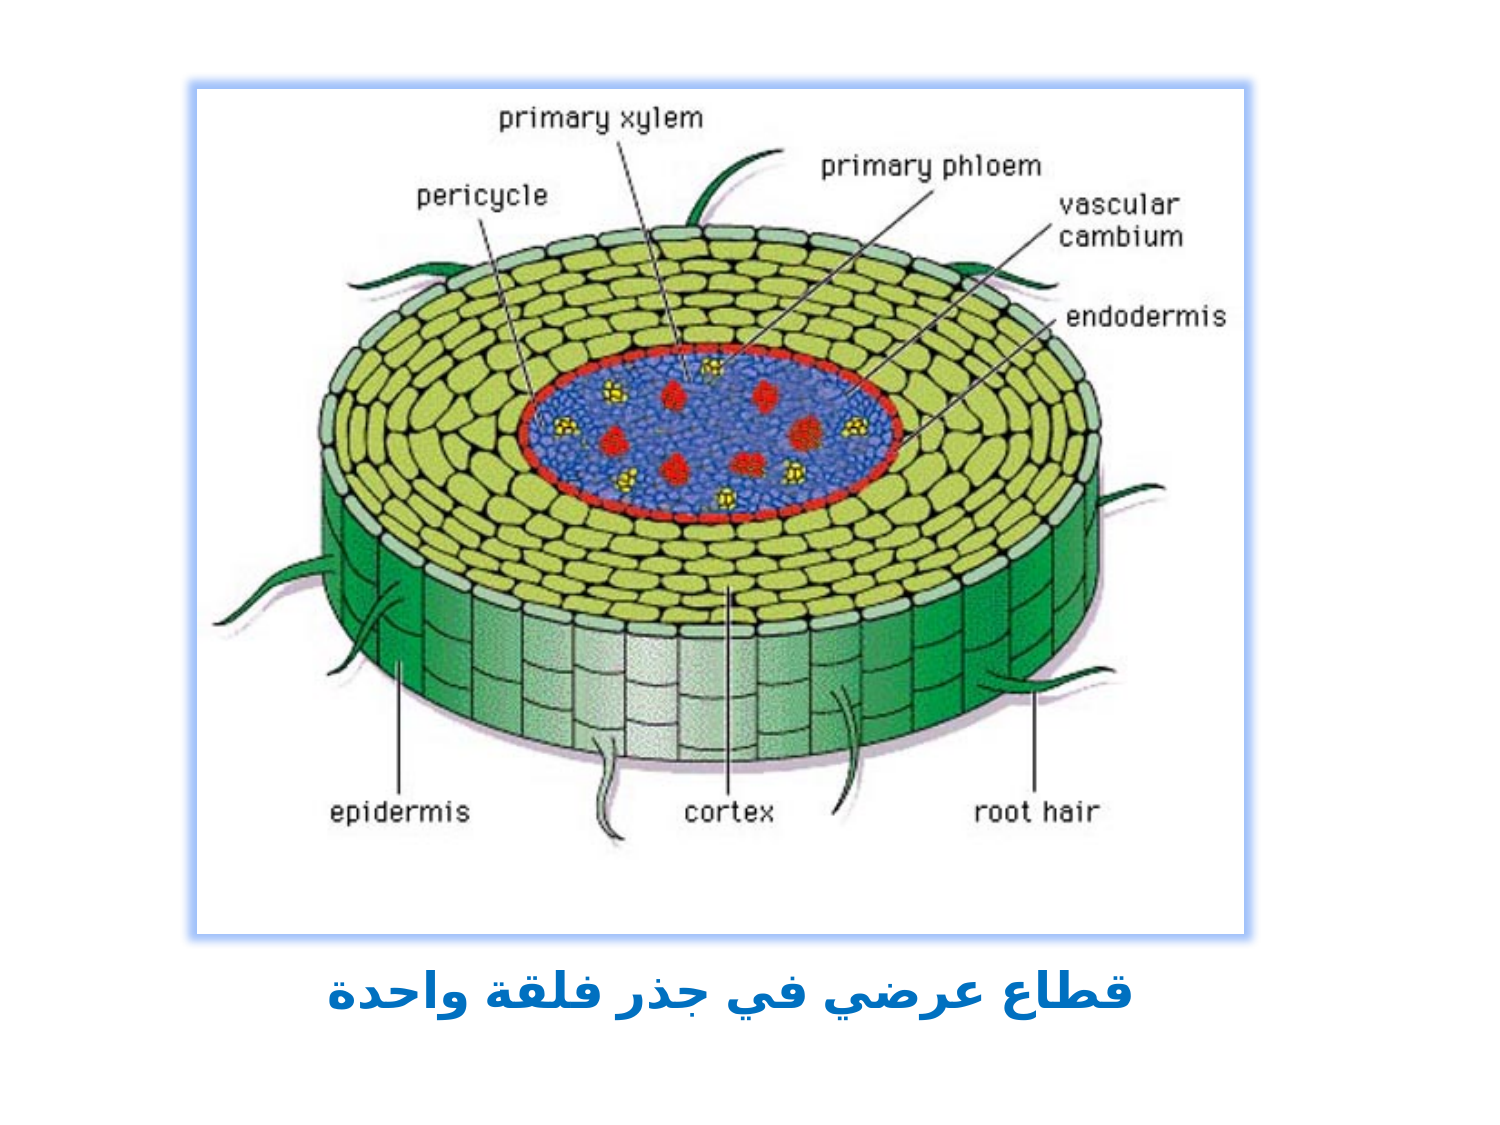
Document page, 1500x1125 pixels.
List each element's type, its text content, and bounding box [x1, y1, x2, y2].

text_box قطاع عرضي في جذر فلقة واحدة [312, 951, 1151, 1026]
picture [197, 89, 1244, 934]
